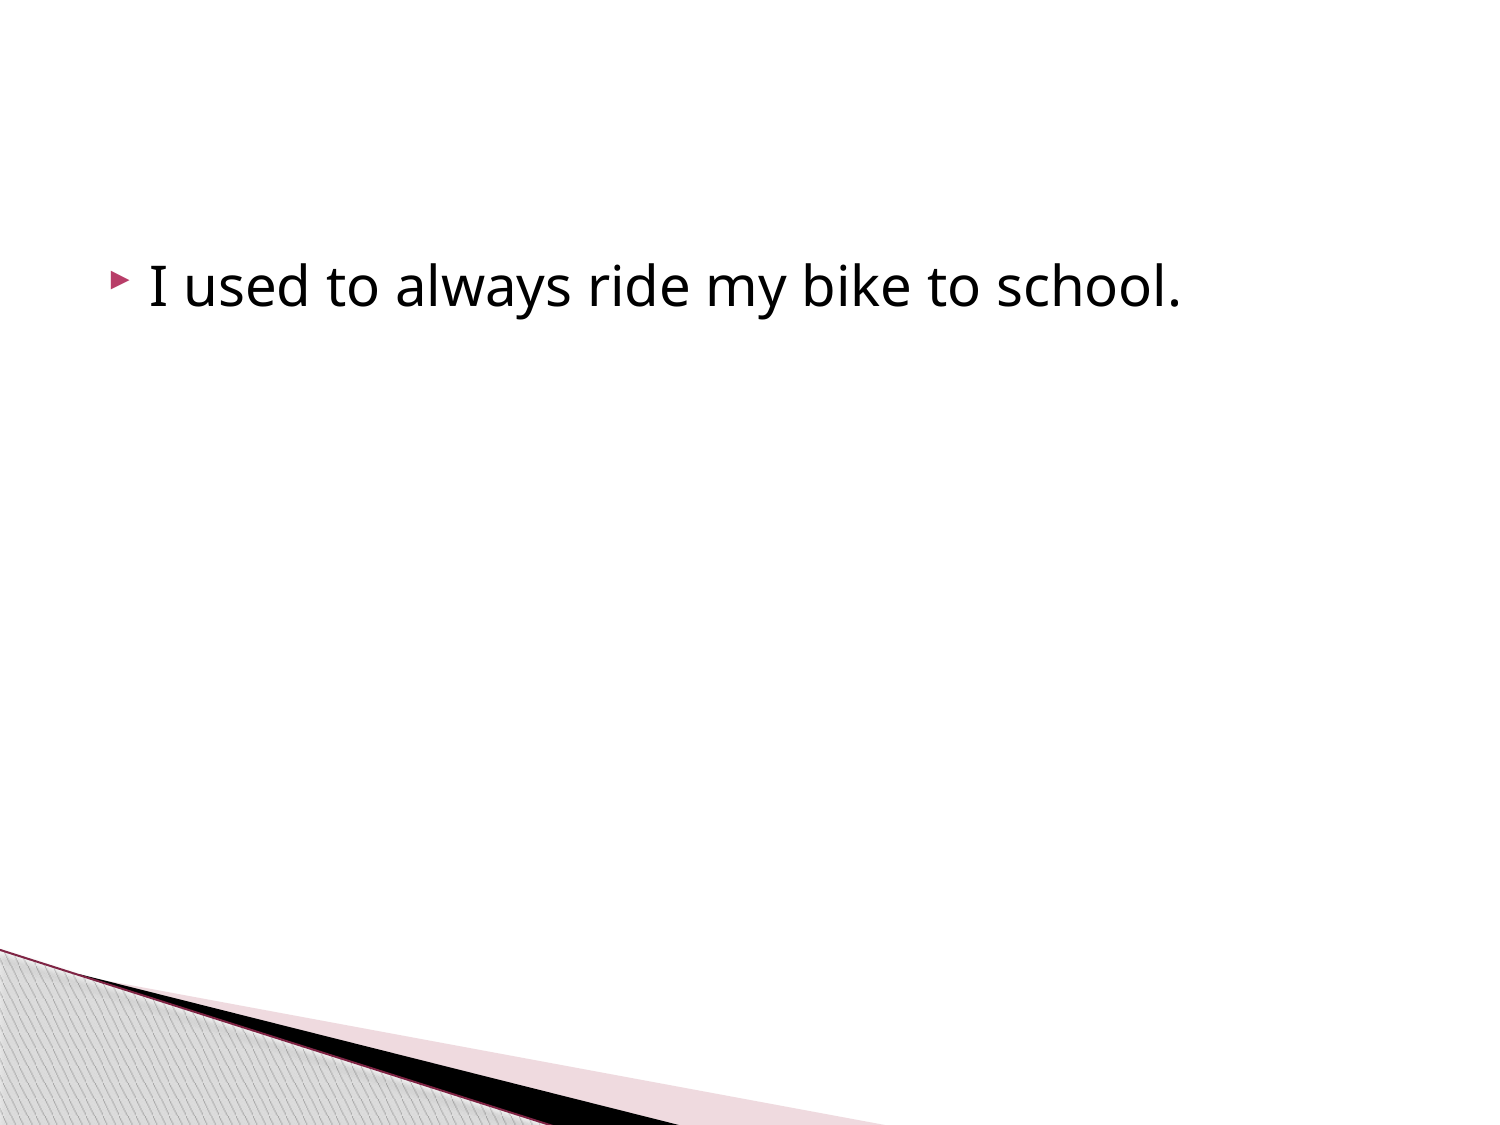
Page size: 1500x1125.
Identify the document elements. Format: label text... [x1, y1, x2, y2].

list I used to always ride my bike to school. [75, 243, 1425, 986]
